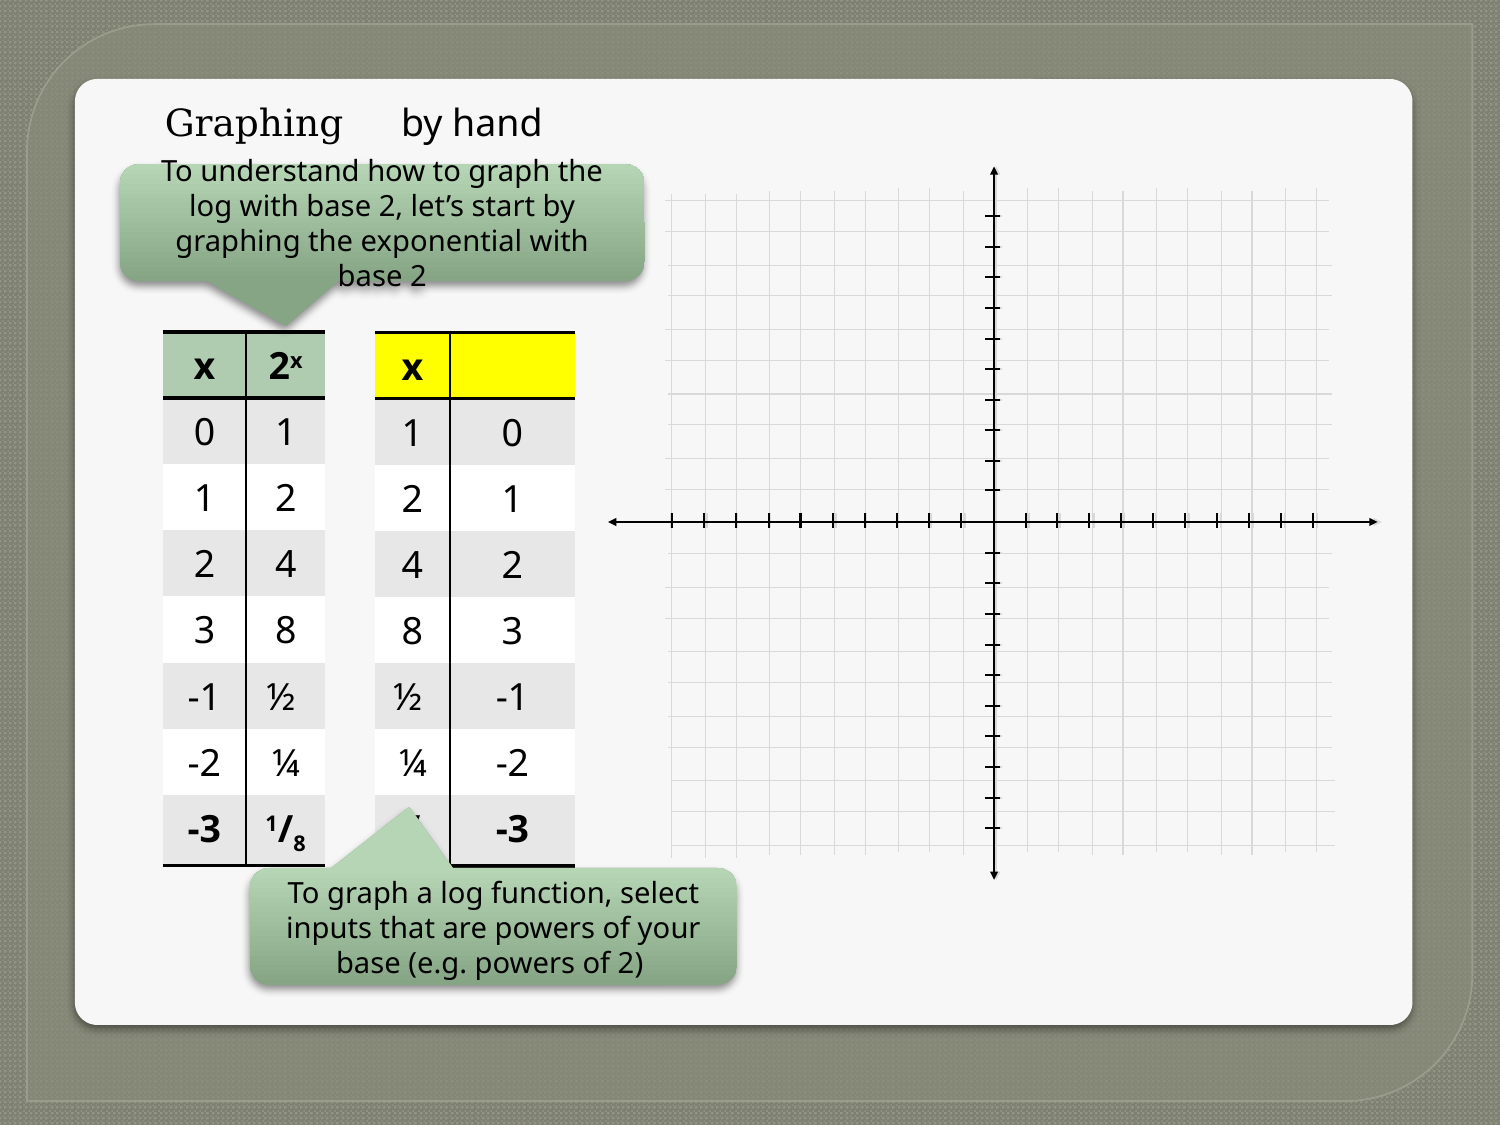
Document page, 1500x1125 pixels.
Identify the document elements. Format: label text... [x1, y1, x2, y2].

table_cell 8 [247, 596, 325, 663]
table_cell 1 [247, 400, 325, 464]
table_cell -1 [163, 663, 245, 729]
table_cell ¼ [247, 729, 325, 795]
table_cell 0 [163, 400, 245, 464]
text_box To graph a log function, select inputs that are powers of your base (e.g. powers of 2) [249, 806, 738, 985]
table_cell 4 [247, 530, 325, 596]
text_box To understand how to graph the log with base 2, let’s start by graphing the exponential with base 2 [119, 164, 631, 327]
table_cell 1 [163, 464, 245, 530]
table_cell 1/8 [247, 795, 325, 864]
text_box [74, 78, 1413, 1025]
table_header x [163, 334, 245, 396]
table_cell -2 [163, 729, 245, 795]
table_header 2x [247, 334, 325, 396]
table_cell -3 [163, 795, 245, 864]
table_cell ½ [247, 663, 325, 729]
table_cell 2 [247, 464, 325, 530]
table_cell 3 [163, 596, 245, 663]
table_cell 2 [163, 530, 245, 596]
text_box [607, 166, 1383, 881]
